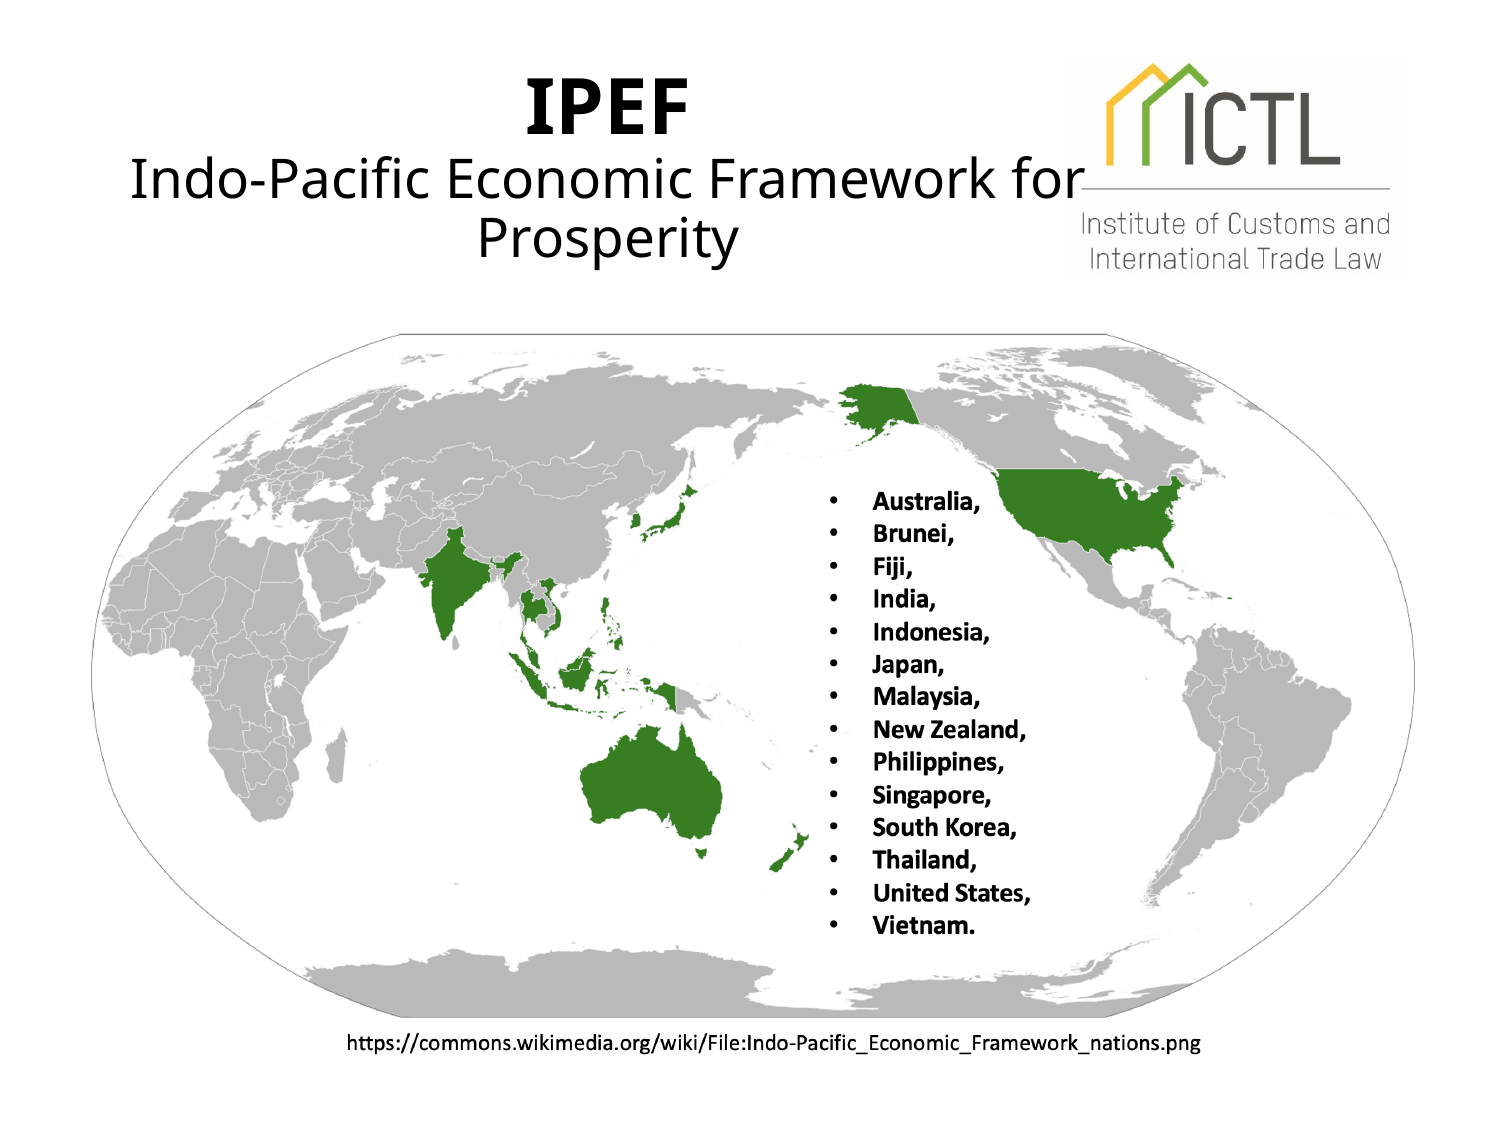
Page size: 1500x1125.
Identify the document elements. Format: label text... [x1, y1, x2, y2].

title IPEF Indo-Pacific Economic Framework for Prosperity [103, 59, 1114, 278]
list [73, 299, 1426, 1066]
picture [1064, 55, 1403, 278]
